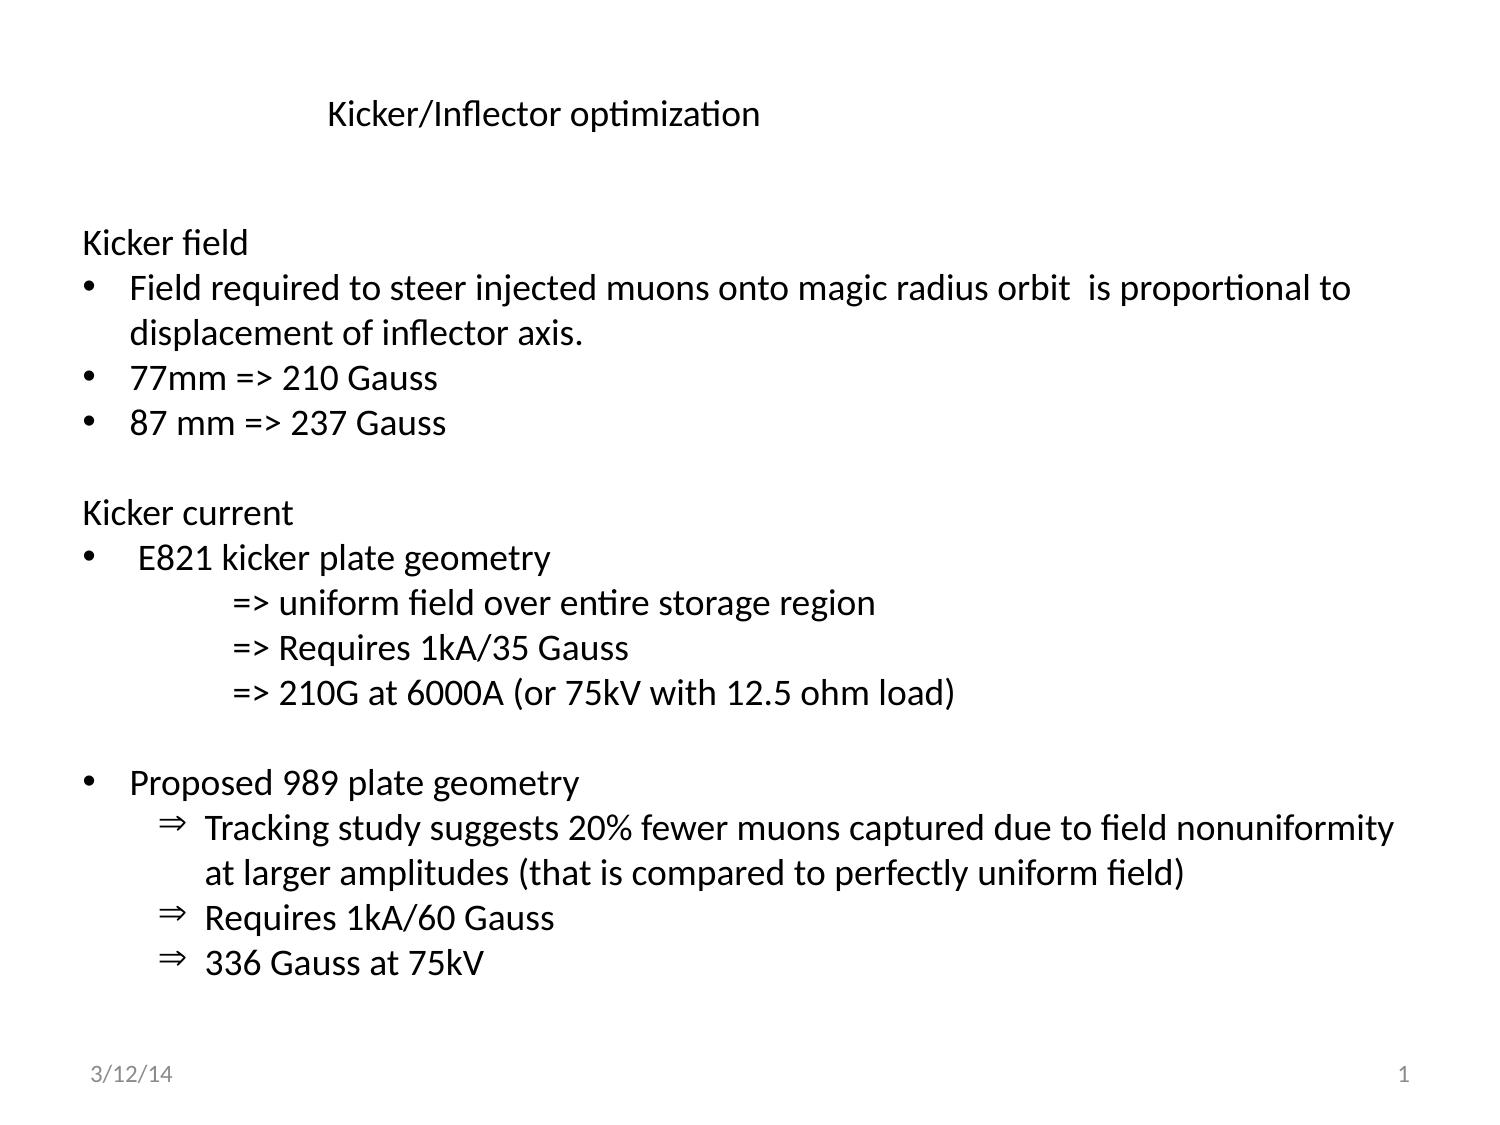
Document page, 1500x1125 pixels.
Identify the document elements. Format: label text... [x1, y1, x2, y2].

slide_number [75, 1042, 425, 1103]
slide_number 1 [1074, 1042, 1425, 1103]
text_box Kicker/Inflector optimization [312, 81, 777, 142]
text_box Kicker field Field required to steer injected muons onto magic radius orbit is proportional to displacement of inflector axis. 77mm => 210 Gauss 87 mm => 237 Gauss Kicker current E821 kicker plate geometry => uniform field over entire storage region => Requires 1kA/35 Gauss => 210G at 6000A (or 75kV with 12.5 ohm load) Proposed 989 plate geometry Tracking study suggests 20% fewer muons captured due to field nonuniformity at larger amplitudes (that is compared to perfectly uniform field) Requires 1kA/60 Gauss 336 Gauss at 75kV [67, 210, 1435, 1125]
